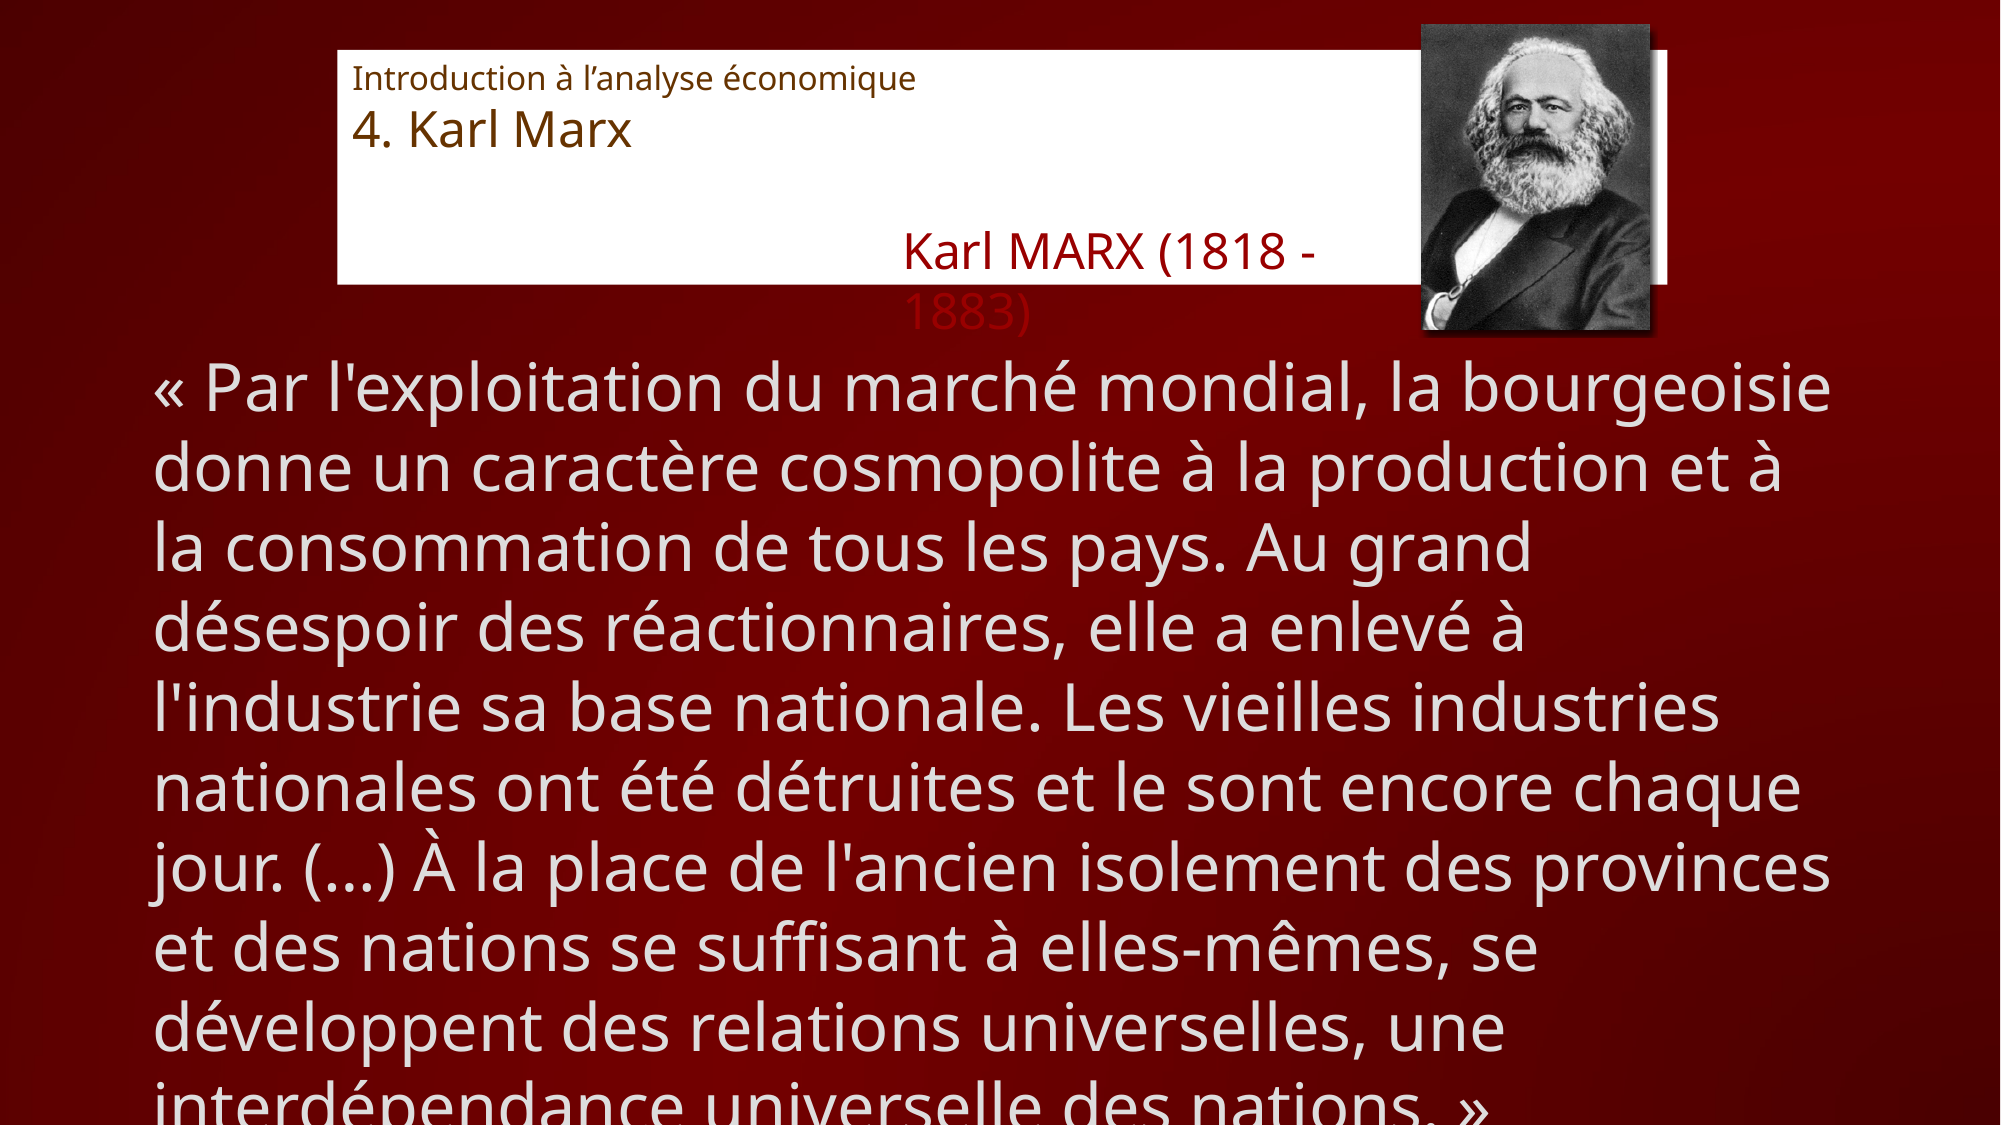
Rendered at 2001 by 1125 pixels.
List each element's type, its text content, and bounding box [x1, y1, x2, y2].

picture [0, 0, 2001, 1125]
text_box « Par l'exploitation du marché mondial, la bourgeoisie donne un caractère cosmopolite à la production et à la consommation de tous les pays. Au grand désespoir des réactionnaires, elle a enlevé à l'industrie sa base nationale. Les vieilles industries nationales ont été détruites et le sont encore chaque jour. (…) À la place de l'ancien isolement des provinces et des nations se suffisant à elles-mêmes, se développent des relations universelles, une interdépendance universelle des nations. » [137, 337, 1863, 1125]
text_box Introduction à l’analyse économique 4. Karl Marx [1662, 49, 1668, 285]
text_box Introduction à l’analyse économique 4. Karl Marx [337, 49, 1407, 285]
text_box Karl MARX (1818 - 1883) [887, 212, 1425, 348]
